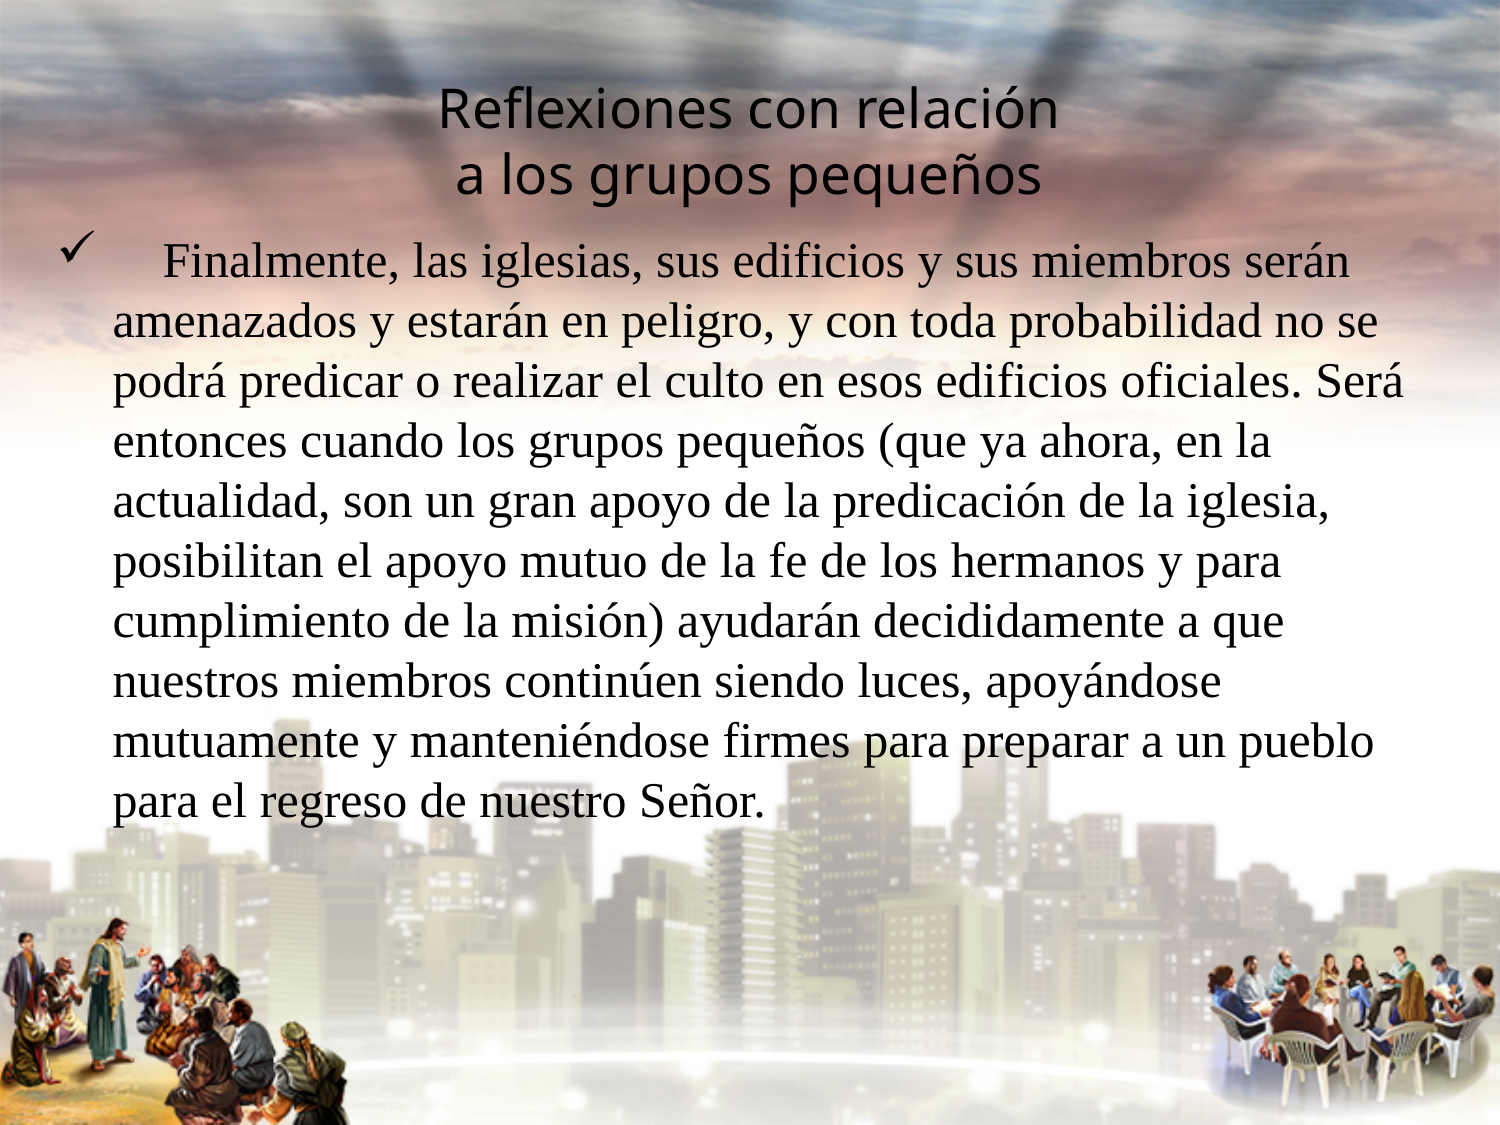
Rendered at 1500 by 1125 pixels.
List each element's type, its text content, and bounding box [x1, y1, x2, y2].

text_box Reflexiones con relación a los grupos pequeños [81, 66, 1432, 219]
picture [0, 0, 1500, 1125]
text_box Finalmente, las iglesias, sus edificios y sus miembros serán amenazados y estarán en peligro, y con toda probabilidad no se podrá predicar o realizar el culto en esos edificios oficiales. Será entonces cuando los grupos pequeños (que ya ahora, en la actualidad, son un gran apoyo de la predicación de la iglesia, posibilitan el apoyo mutuo de la fe de los hermanos y para cumplimiento de la misión) ayudarán decididamente a que nuestros miembros continúen siendo luces, apoyándose mutuamente y manteniéndose firmes para preparar a un pueblo para el regreso de nuestro Señor. [41, 219, 1460, 895]
